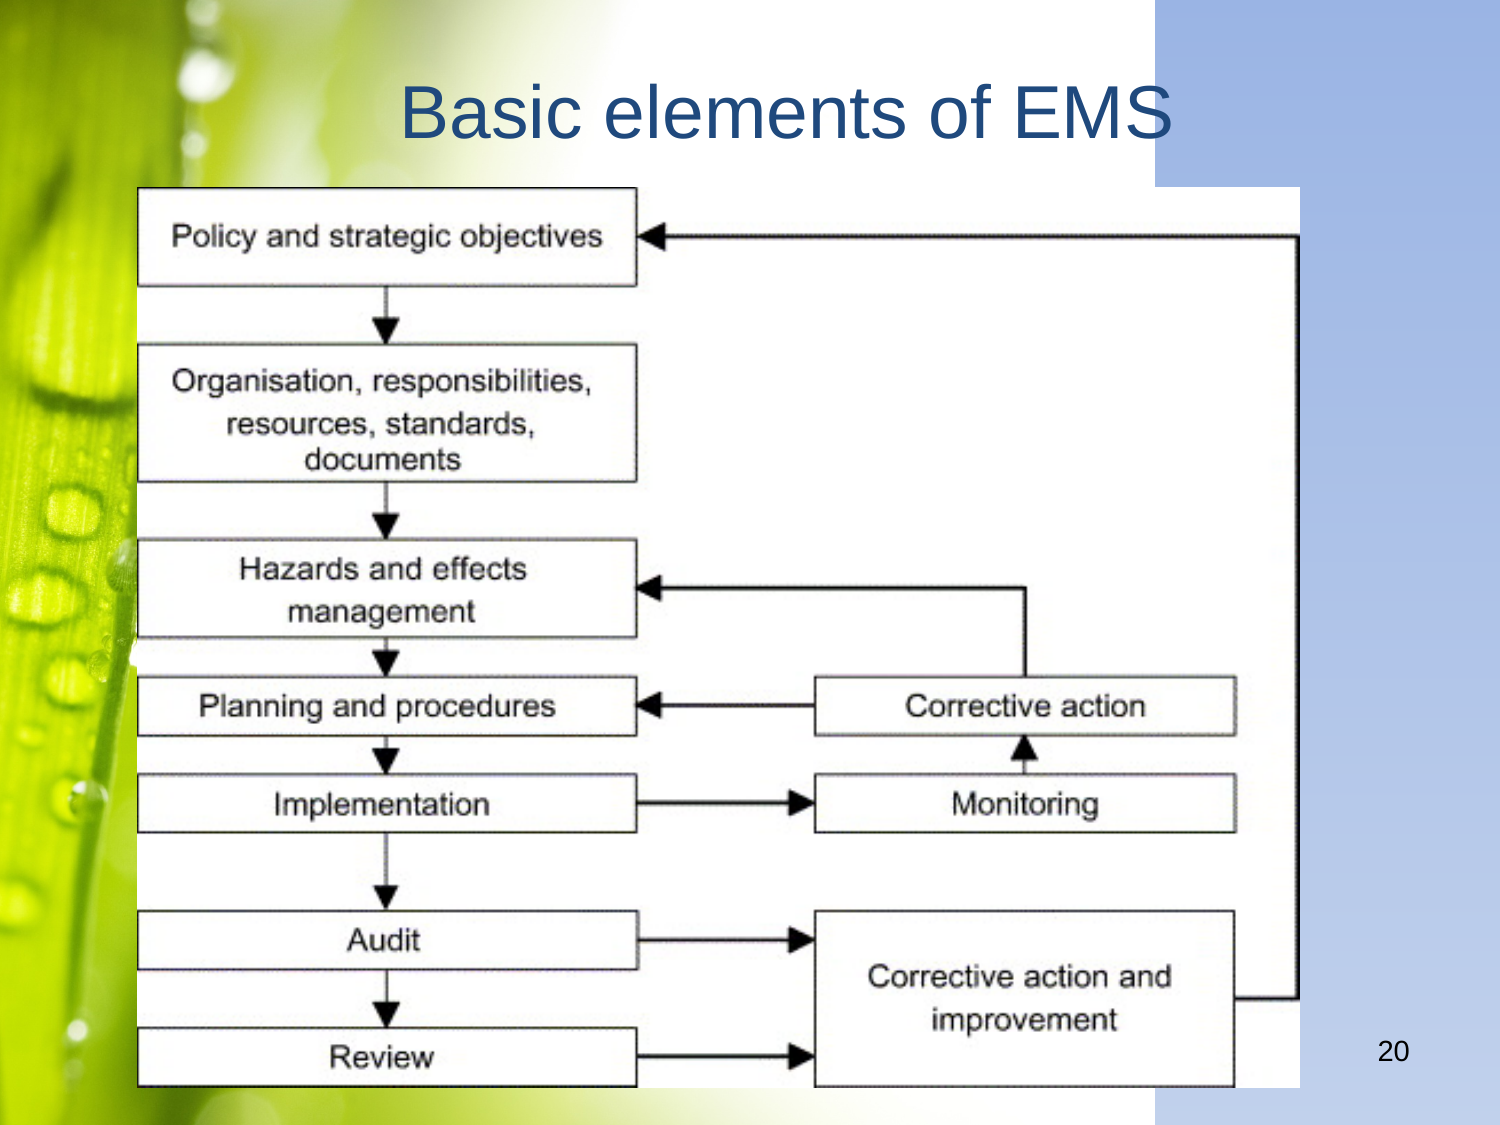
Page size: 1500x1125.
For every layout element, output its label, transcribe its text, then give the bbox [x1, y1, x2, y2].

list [137, 187, 1301, 1088]
slide_number 20 [1074, 1024, 1426, 1103]
picture [0, 0, 1155, 1125]
title Basic elements of EMS [112, 49, 1463, 168]
